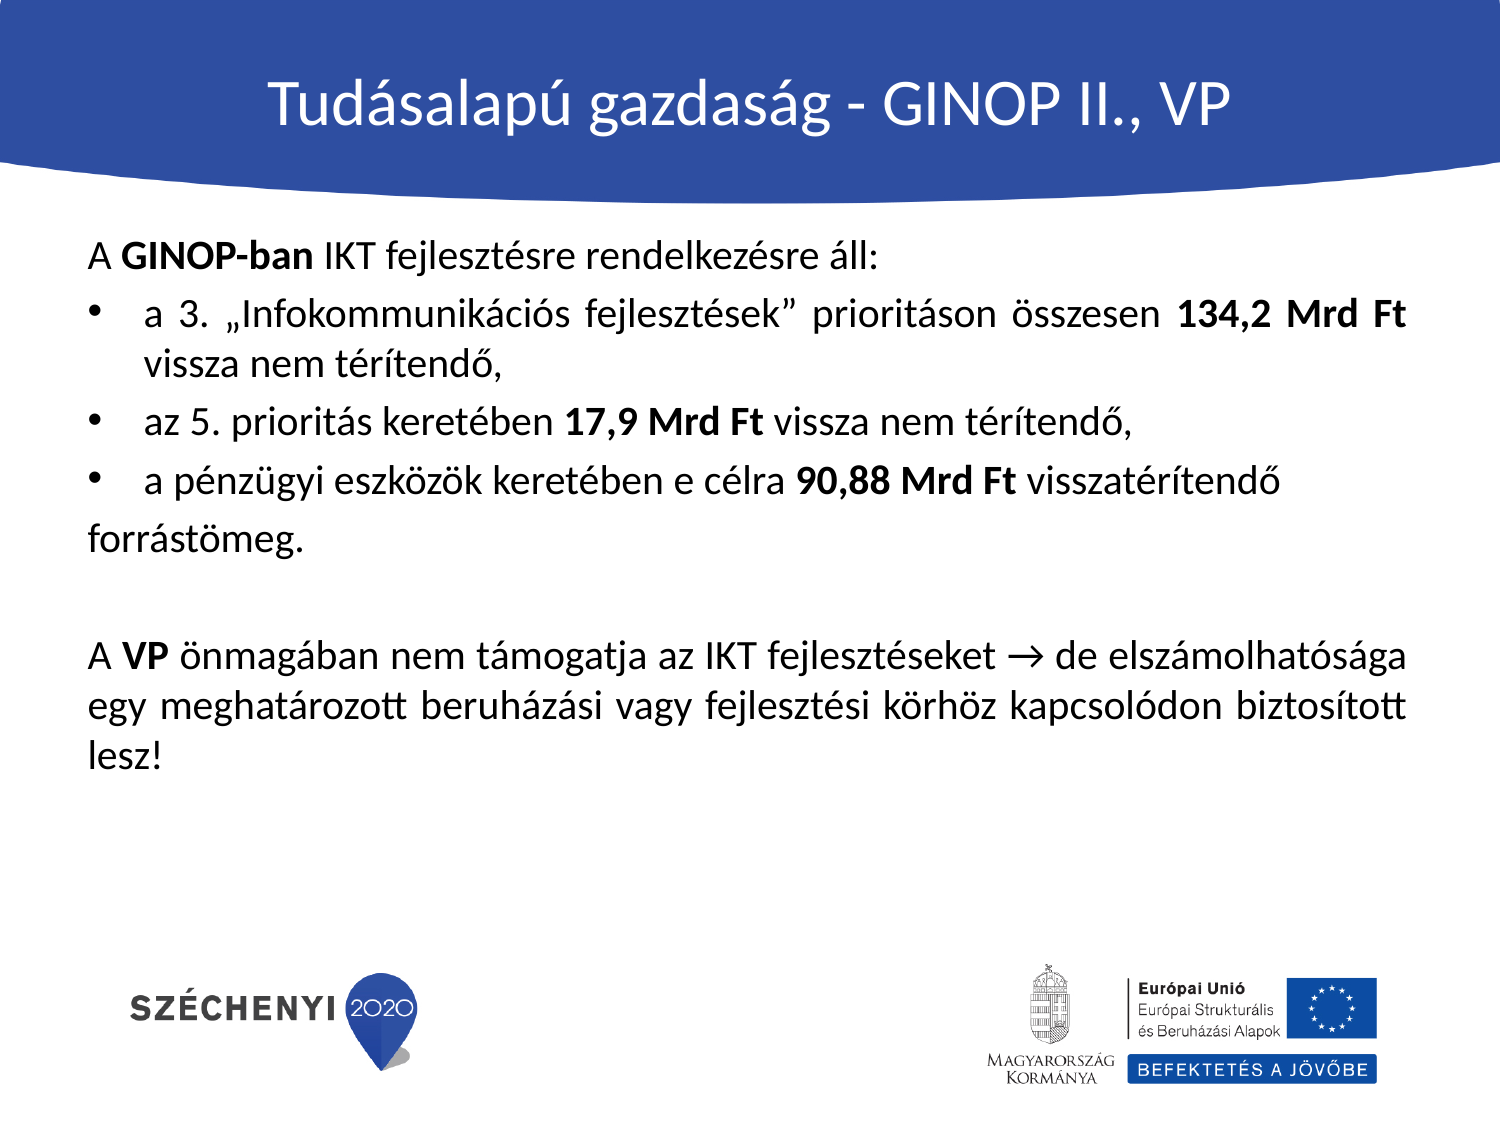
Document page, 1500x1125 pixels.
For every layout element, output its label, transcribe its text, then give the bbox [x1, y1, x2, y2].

list A GINOP-ban IKT fejlesztésre rendelkezésre áll: a 3. „Infokommunikációs fejlesztések” prioritáson összesen 134,2 Mrd Ft vissza nem térítendő, az 5. prioritás keretében 17,9 Mrd Ft vissza nem térítendő, a pénzügyi eszközök keretében e célra 90,88 Mrd Ft visszatérítendő forrástömeg. A VP önmagában nem támogatja az IKT fejlesztéseket → de elszámolhatósága egy meghatározott beruházási vagy fejlesztési körhöz kapcsolódon biztosított lesz! [72, 219, 1423, 941]
picture [0, 0, 1500, 1125]
title Tudásalapú gazdaság - GINOP II., VP [75, 5, 1425, 193]
